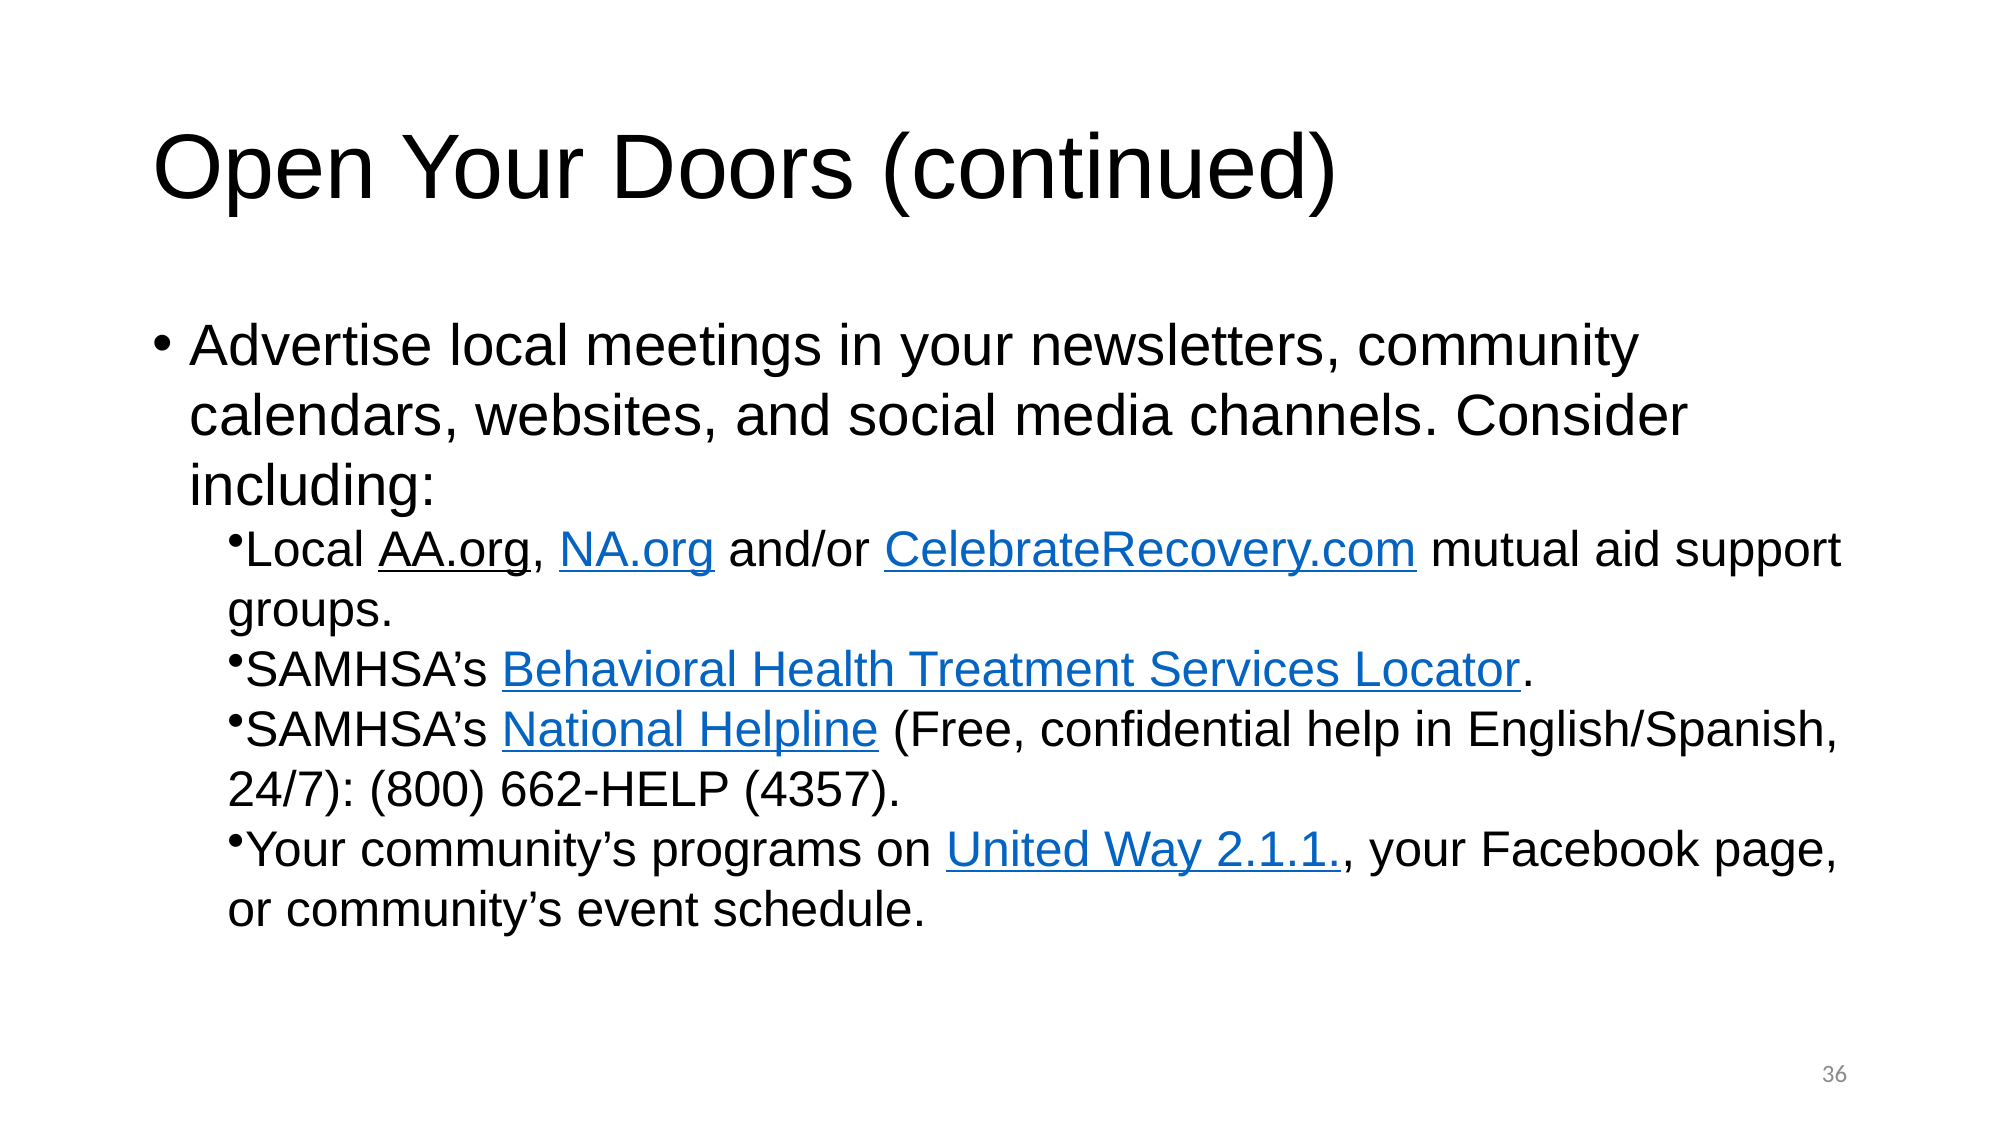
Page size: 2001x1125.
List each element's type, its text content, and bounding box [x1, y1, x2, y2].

title Open Your Doors (continued) [137, 59, 1863, 278]
slide_number 36 [1412, 1042, 1863, 1103]
list Advertise local meetings in your newsletters, community calendars, websites, and social media channels. Consider including: Local AA.org, NA.org and/or CelebrateRecovery.com mutual aid support groups. SAMHSA’s Behavioral Health Treatment Services Locator. SAMHSA’s National Helpline (Free, confidential help in English/Spanish, 24/7): (800) 662-HELP (4357). Your community’s programs on United Way 2.1.1., your Facebook page, or community’s event schedule. [137, 299, 1863, 1014]
